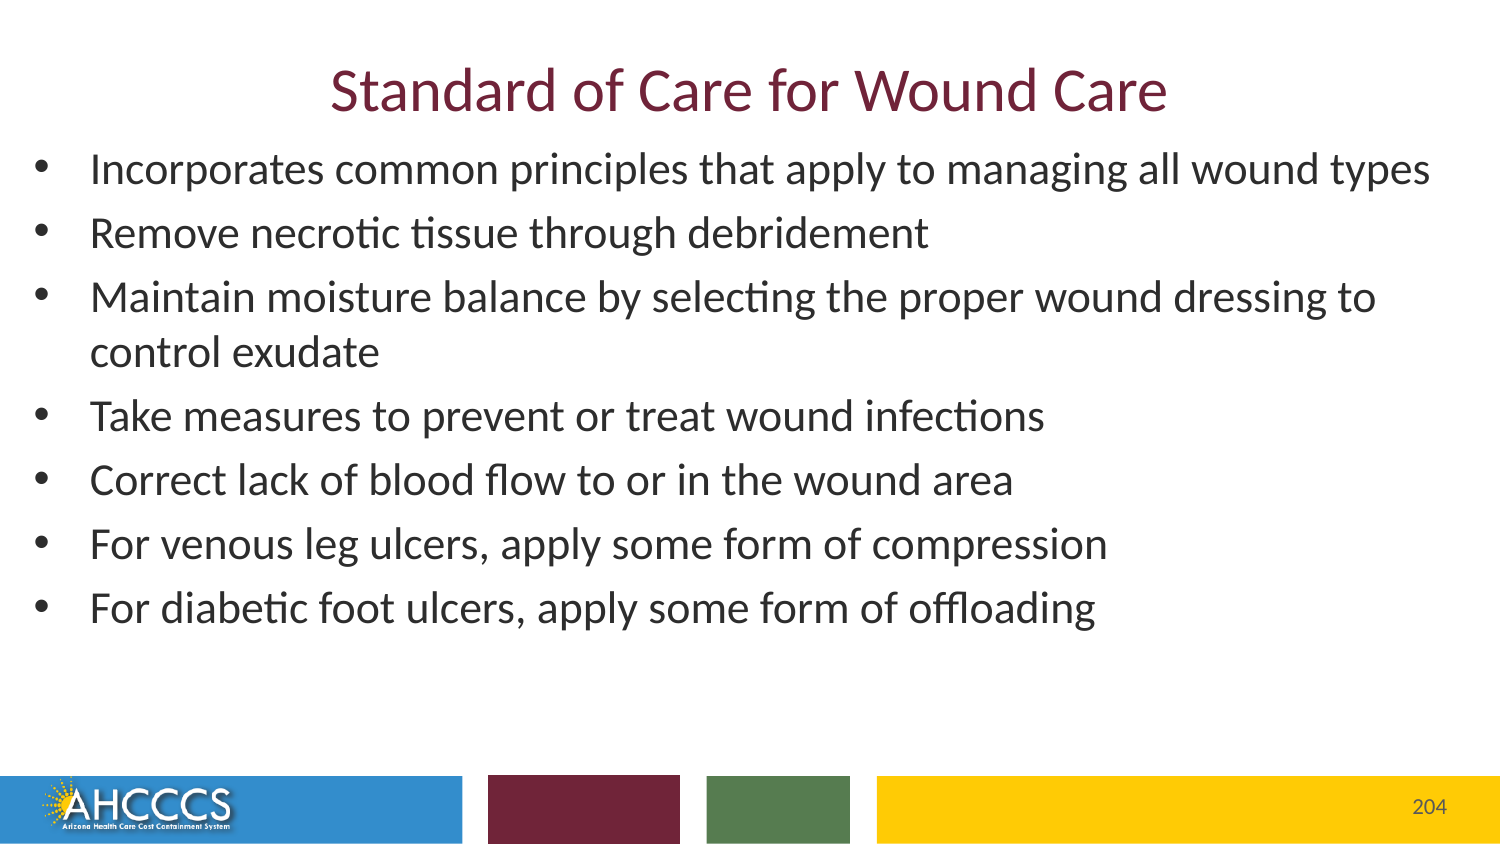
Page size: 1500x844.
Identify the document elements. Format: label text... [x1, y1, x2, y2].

list Incorporates common principles that apply to managing all wound types Remove necrotic tissue through debridement Maintain moisture balance by selecting the proper wound dressing to control exudate Take measures to prevent or treat wound infections Correct lack of blood flow to or in the wound area For venous leg ulcers, apply some form of compression For diabetic foot ulcers, apply some form of offloading [18, 130, 1482, 713]
title Standard of Care for Wound Care [75, 22, 1425, 130]
picture [42, 776, 230, 830]
